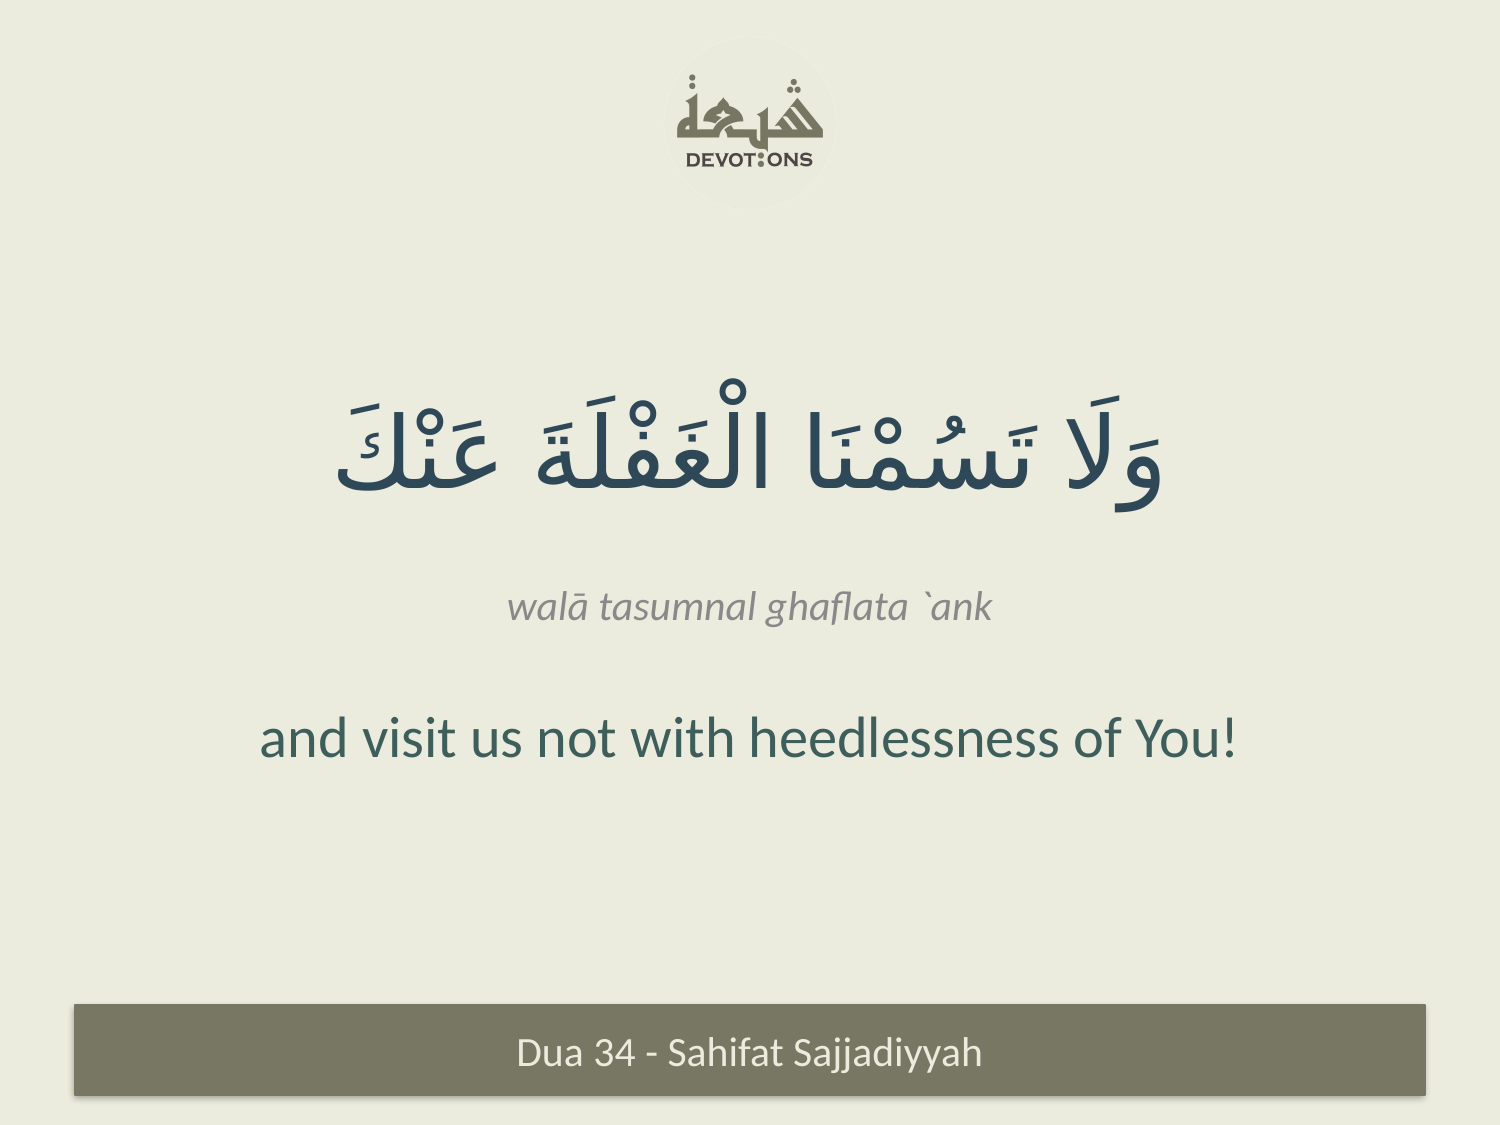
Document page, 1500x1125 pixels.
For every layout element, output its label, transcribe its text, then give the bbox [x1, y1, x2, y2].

text_box Dua 34 - Sahifat Sajjadiyyah [501, 1017, 999, 1083]
picture [656, 29, 844, 218]
text_box [74, 1004, 1426, 1096]
text_box وَلَا تَسُمْنَا الْغَفْلَةَ عَنْكَ walā tasumnal ghaflata `ank and visit us not with heedlessness of You! [74, 381, 1425, 776]
